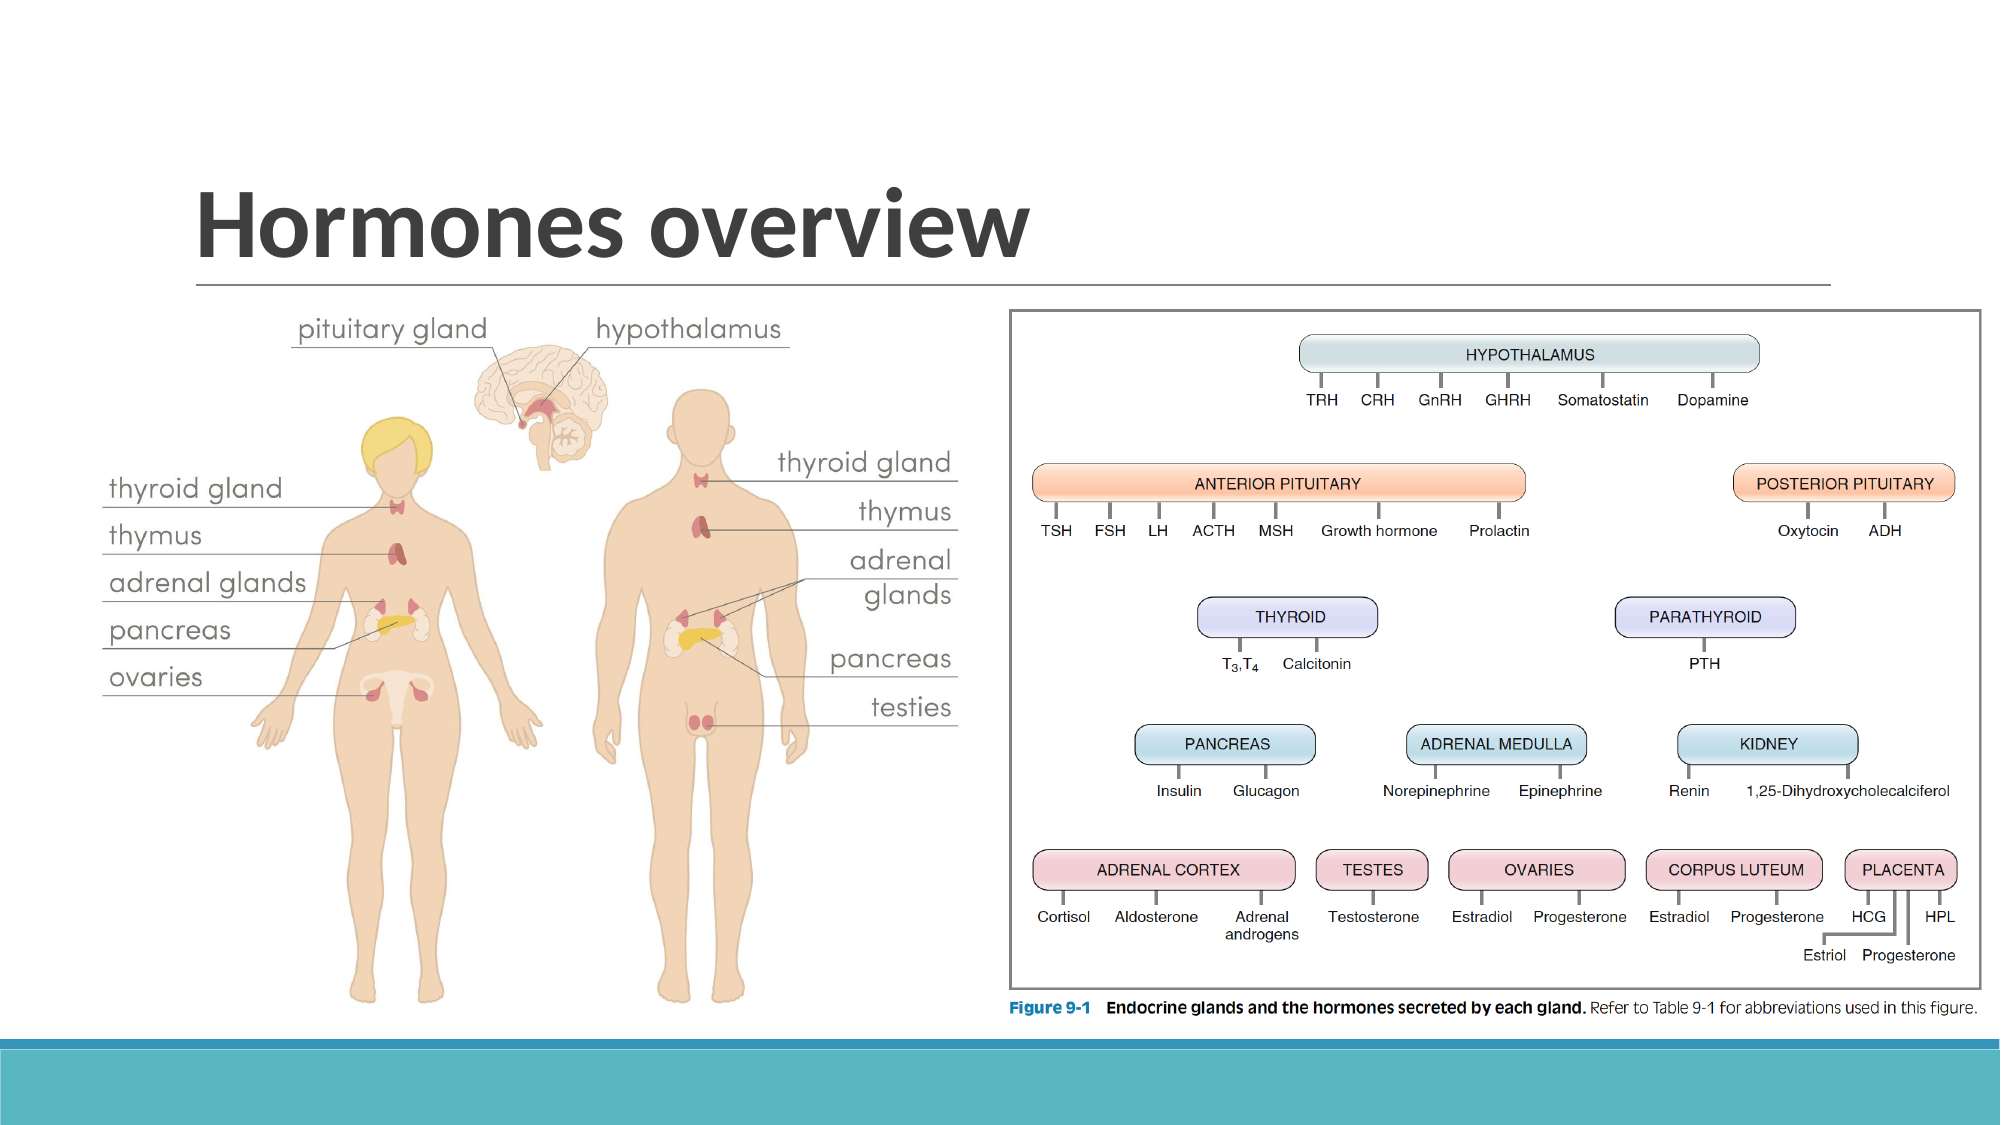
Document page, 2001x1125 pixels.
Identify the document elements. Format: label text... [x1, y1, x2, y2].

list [1004, 305, 1990, 1022]
title Hormones overview [180, 47, 1830, 285]
picture [84, 305, 975, 1022]
